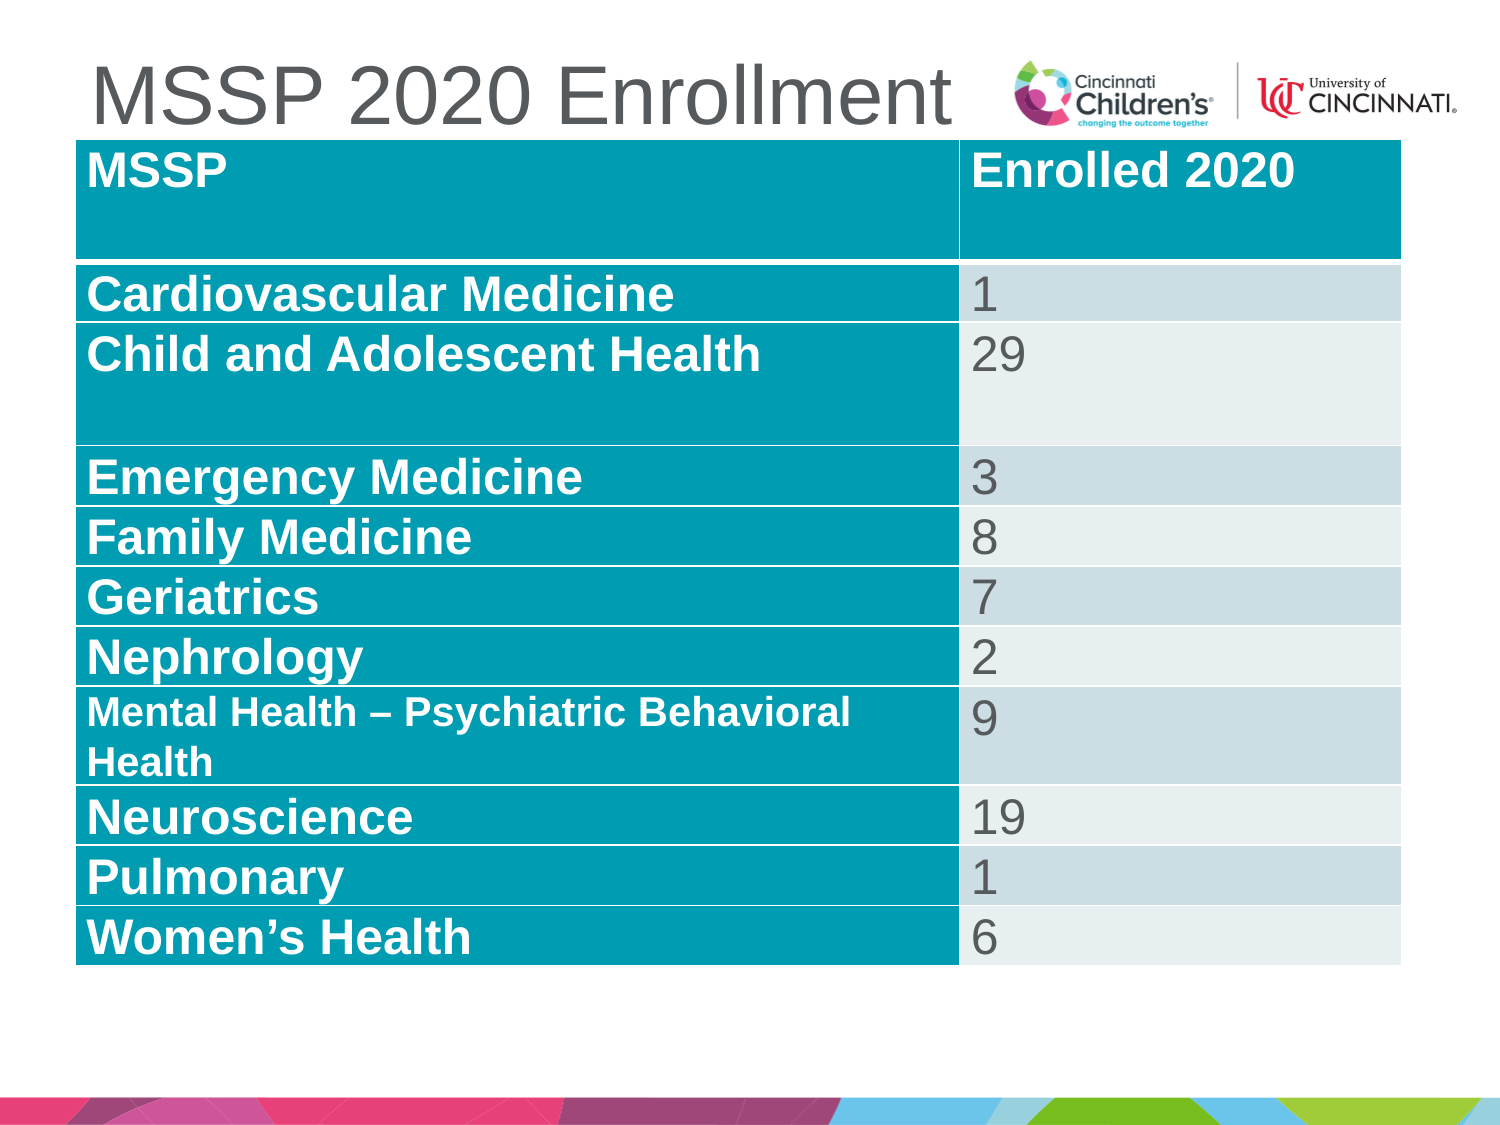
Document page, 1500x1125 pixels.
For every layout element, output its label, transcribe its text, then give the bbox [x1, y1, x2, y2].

table_cell 19 [960, 786, 1401, 844]
table_cell 3 [960, 446, 1401, 505]
table_cell Women’s Health [76, 906, 959, 965]
table_cell 29 [960, 323, 1401, 445]
table_header Enrolled 2020 [960, 140, 1401, 259]
table_header MSSP [76, 140, 959, 259]
table_cell Nephrology [76, 627, 959, 685]
table_cell 8 [960, 507, 1401, 565]
table_cell Neuroscience [76, 786, 959, 844]
table_cell 7 [960, 567, 1401, 625]
table_cell Mental Health – Psychiatric Behavioral Health [76, 687, 959, 784]
table_cell 9 [960, 687, 1401, 784]
table_cell 2 [960, 627, 1401, 685]
table_cell 1 [960, 265, 1401, 321]
table_cell 1 [960, 846, 1401, 905]
table_cell Emergency Medicine [76, 446, 959, 505]
table_cell Child and Adolescent Health [76, 323, 959, 445]
table_cell Geriatrics [76, 567, 959, 625]
table_cell Family Medicine [76, 507, 959, 565]
table_cell 6 [960, 906, 1401, 965]
title MSSP 2020 Enrollment [75, 45, 988, 138]
table_cell Pulmonary [76, 846, 959, 905]
picture [0, 0, 1500, 1125]
table_cell Cardiovascular Medicine [76, 265, 959, 321]
